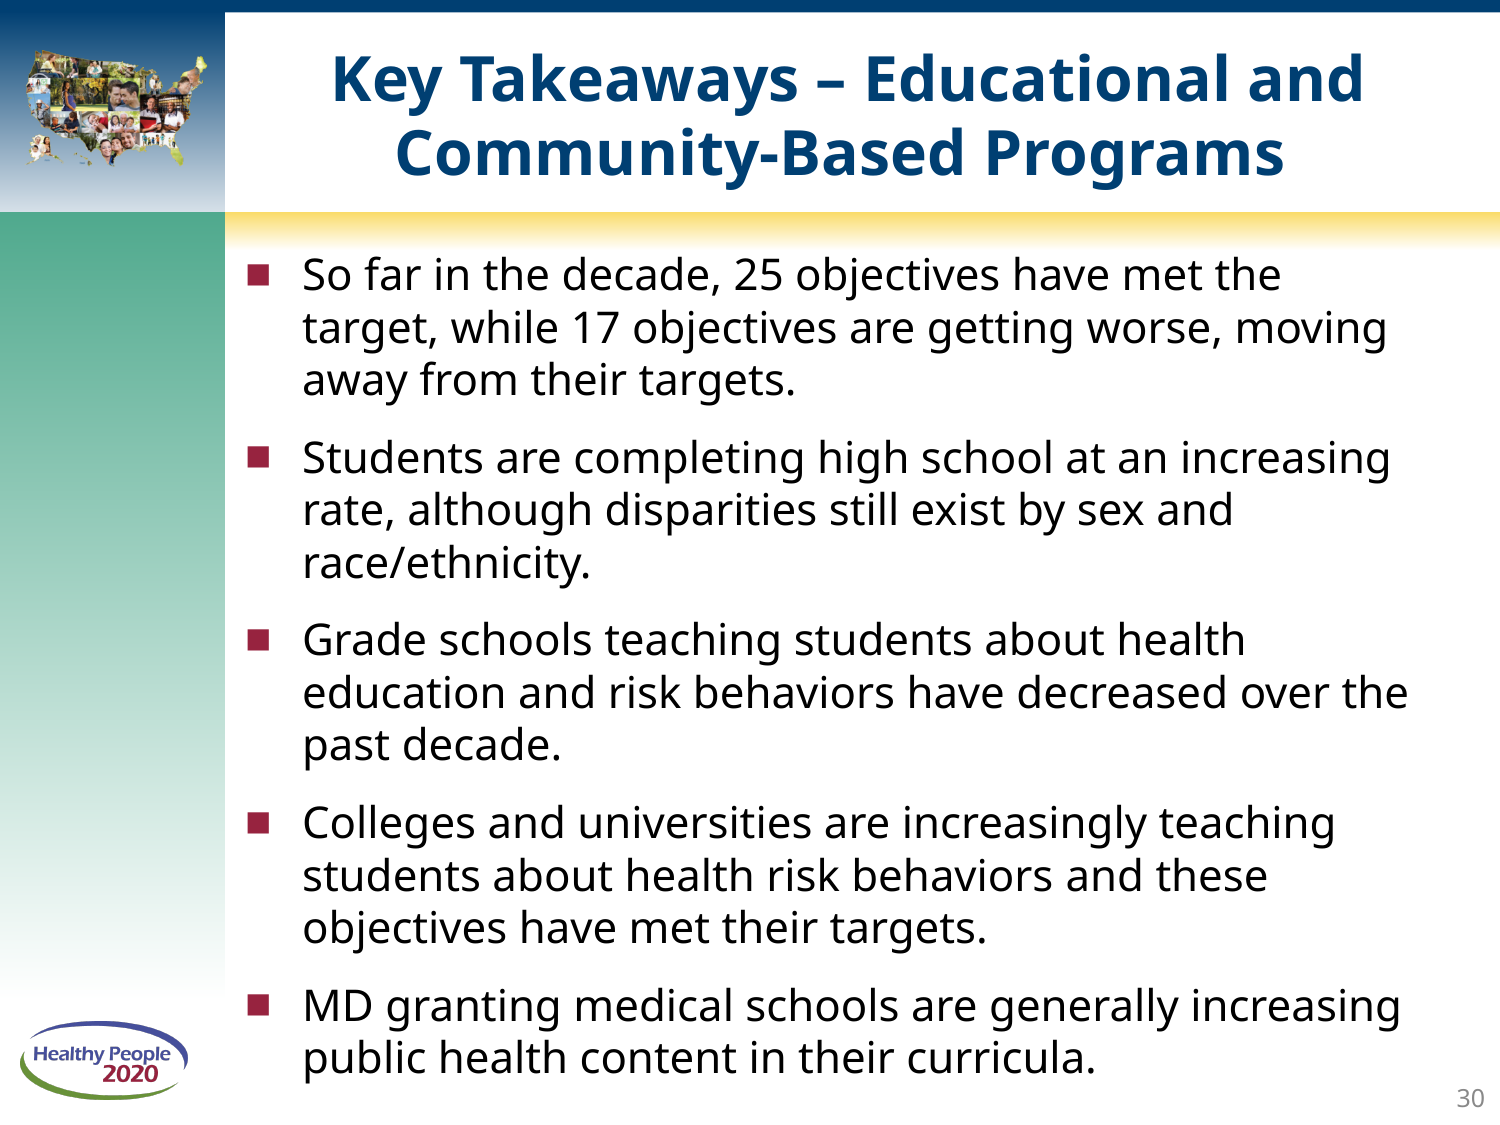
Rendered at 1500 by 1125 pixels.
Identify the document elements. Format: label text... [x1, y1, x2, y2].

title Key Takeaways – Educational and Community-Based Programs [209, 13, 1488, 214]
picture [20, 1021, 188, 1100]
picture [24, 50, 208, 169]
text_box 30 [1437, 1062, 1500, 1125]
list So far in the decade, 25 objectives have met the target, while 17 objectives are getting worse, moving away from their targets. Students are completing high school at an increasing rate, although disparities still exist by sex and race/ethnicity. Grade schools teaching students about health education and risk behaviors have decreased over the past decade. Colleges and universities are increasingly teaching students about health risk behaviors and these objectives have met their targets. MD granting medical schools are generally increasing public health content in their curricula. [229, 229, 1443, 1101]
